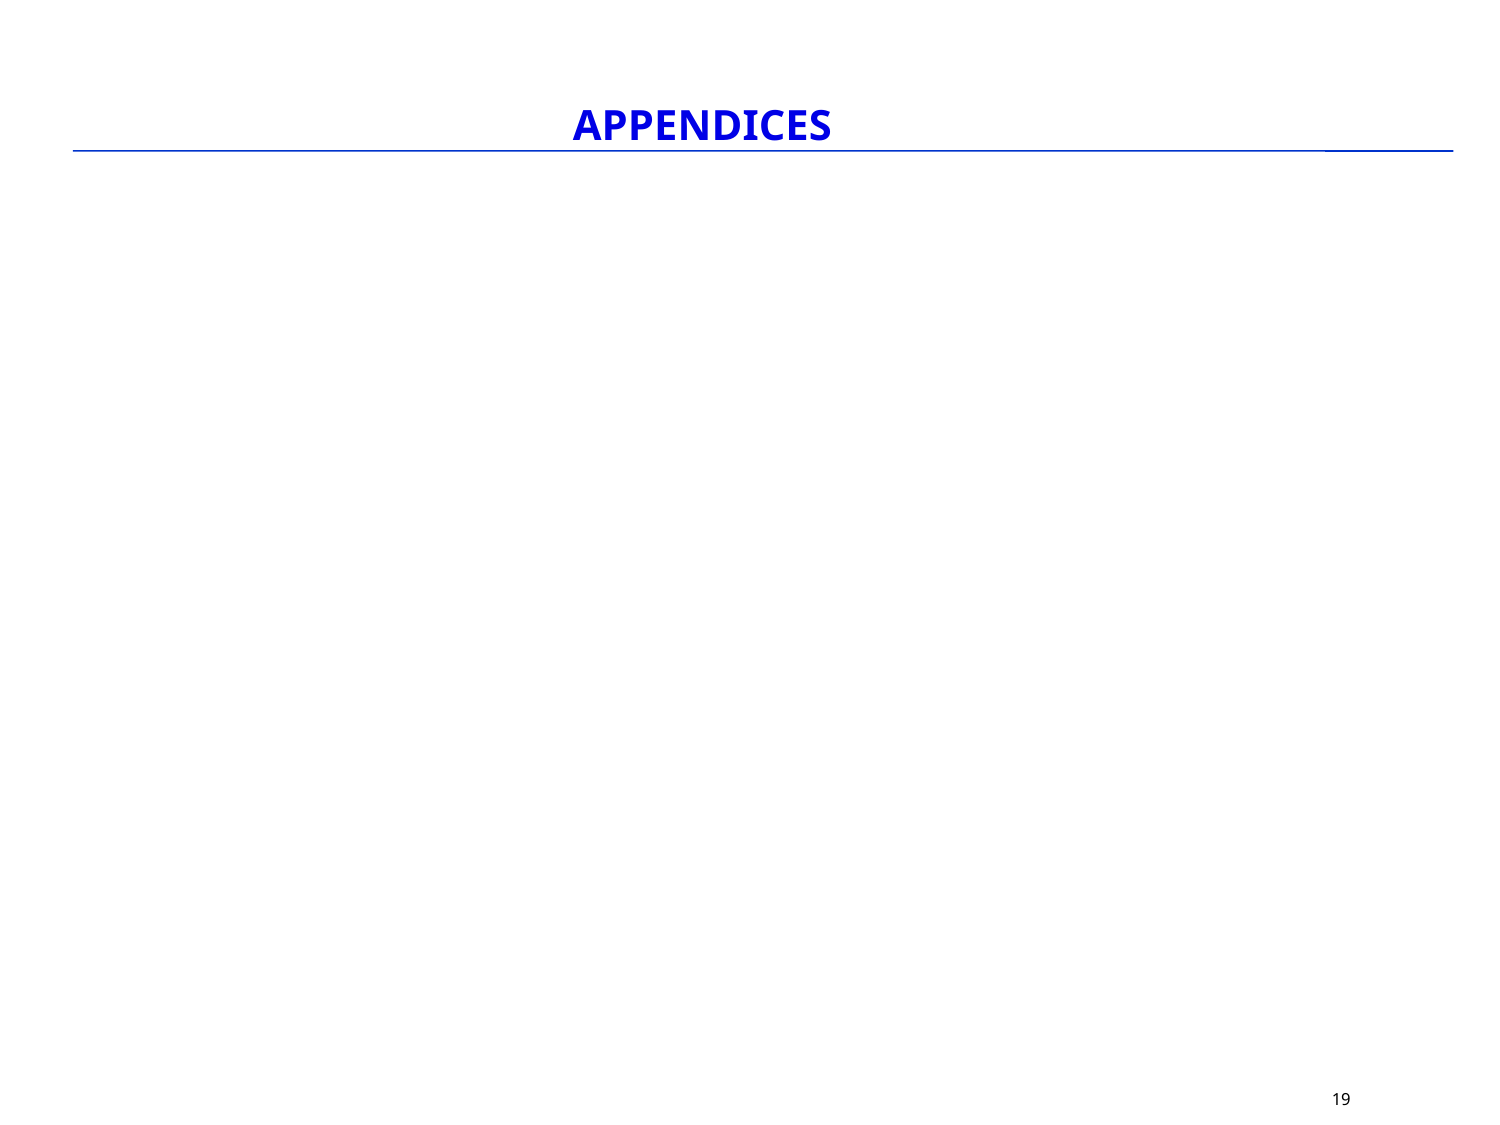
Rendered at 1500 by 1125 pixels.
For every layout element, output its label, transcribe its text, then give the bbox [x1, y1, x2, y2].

slide_number 19 [1182, 1081, 1500, 1125]
title APPENDICES [67, 24, 1337, 157]
